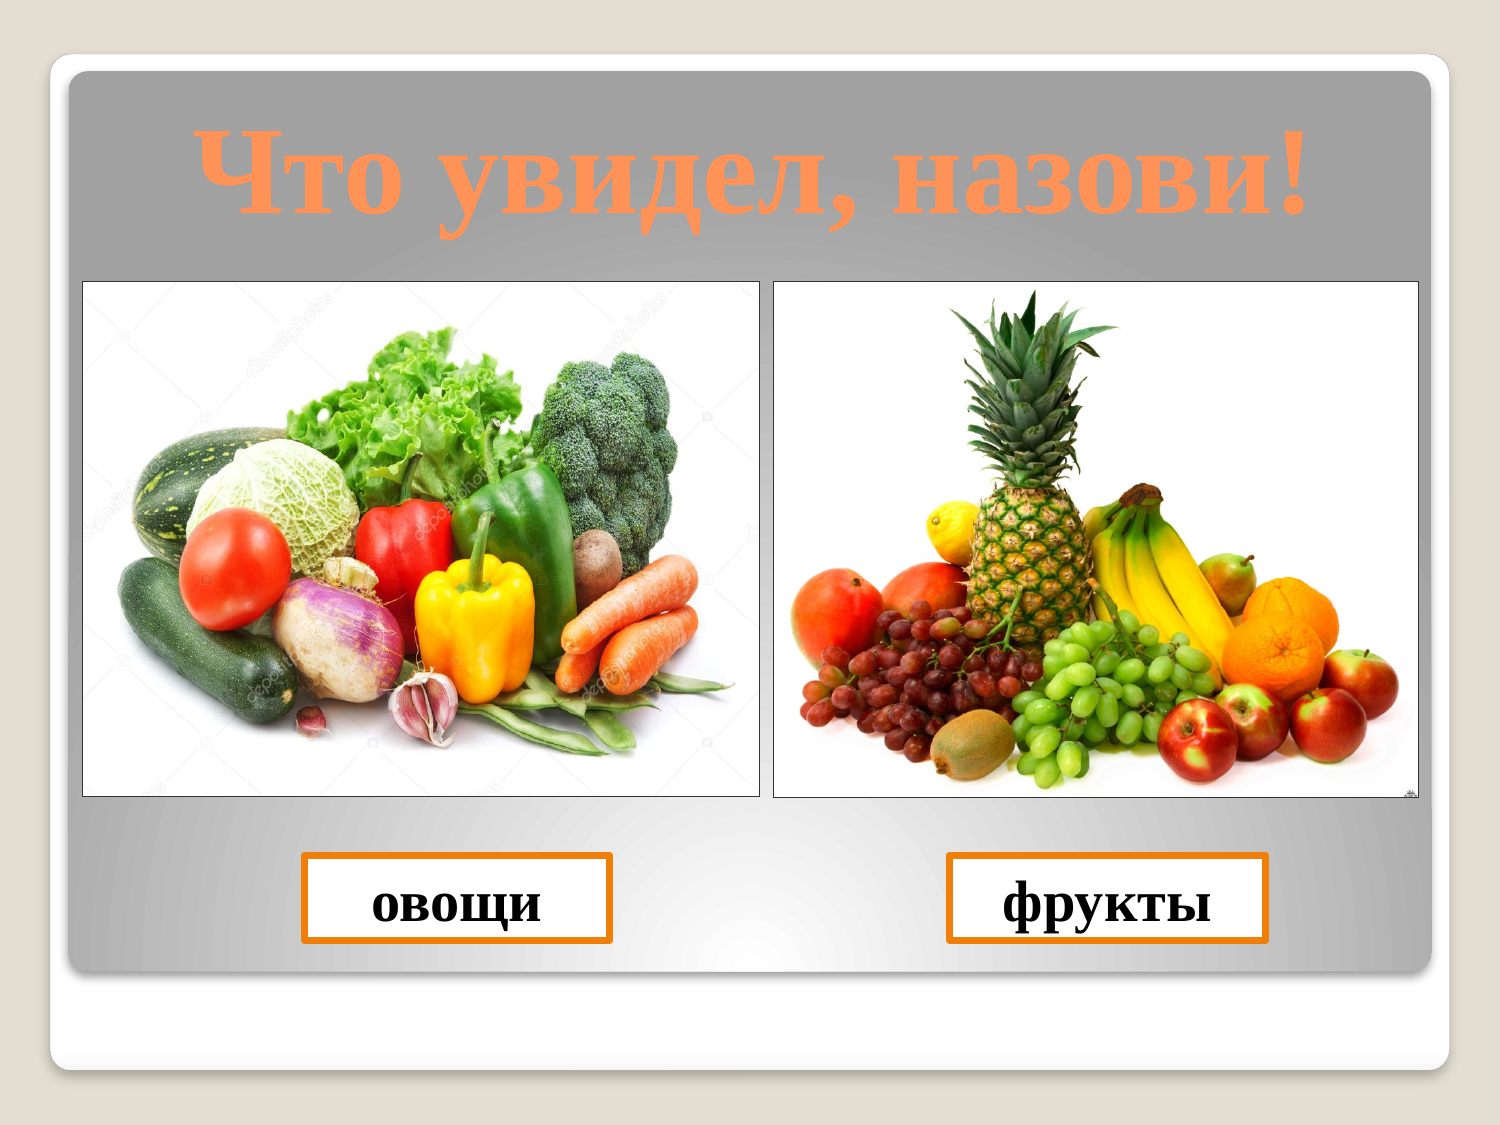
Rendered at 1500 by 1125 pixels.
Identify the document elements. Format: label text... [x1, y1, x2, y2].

title Что увидел, назови! [82, 105, 1425, 247]
text_box овощи [301, 852, 613, 944]
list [81, 280, 760, 798]
text_box фрукты [946, 852, 1269, 944]
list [773, 280, 1419, 798]
